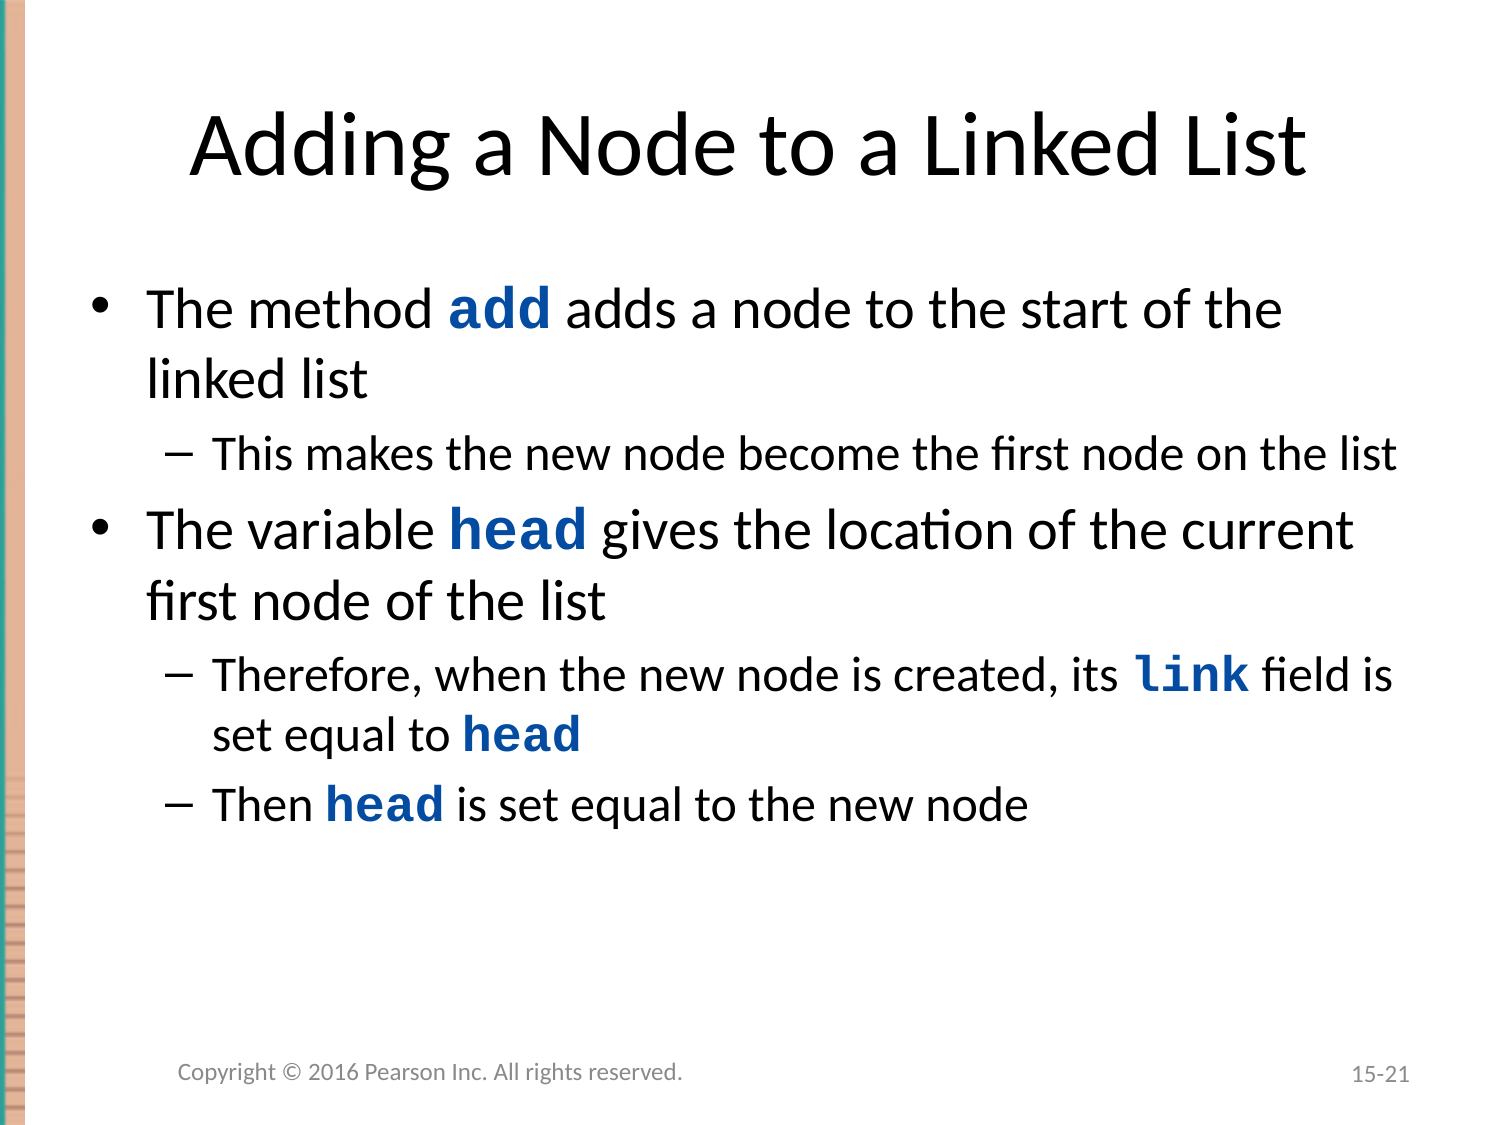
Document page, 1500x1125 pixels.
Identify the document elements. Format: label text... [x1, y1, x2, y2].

list The method add adds a node to the start of the linked list This makes the new node become the first node on the list The variable head gives the location of the current first node of the list Therefore, when the new node is created, its link field is set equal to head Then head is set equal to the new node [75, 262, 1425, 1005]
footer Copyright © 2016 Pearson Inc. All rights reserved. [75, 1040, 788, 1100]
picture [0, 0, 25, 1125]
title Adding a Node to a Linked List [75, 45, 1425, 233]
slide_number 15-21 [1074, 1042, 1425, 1103]
